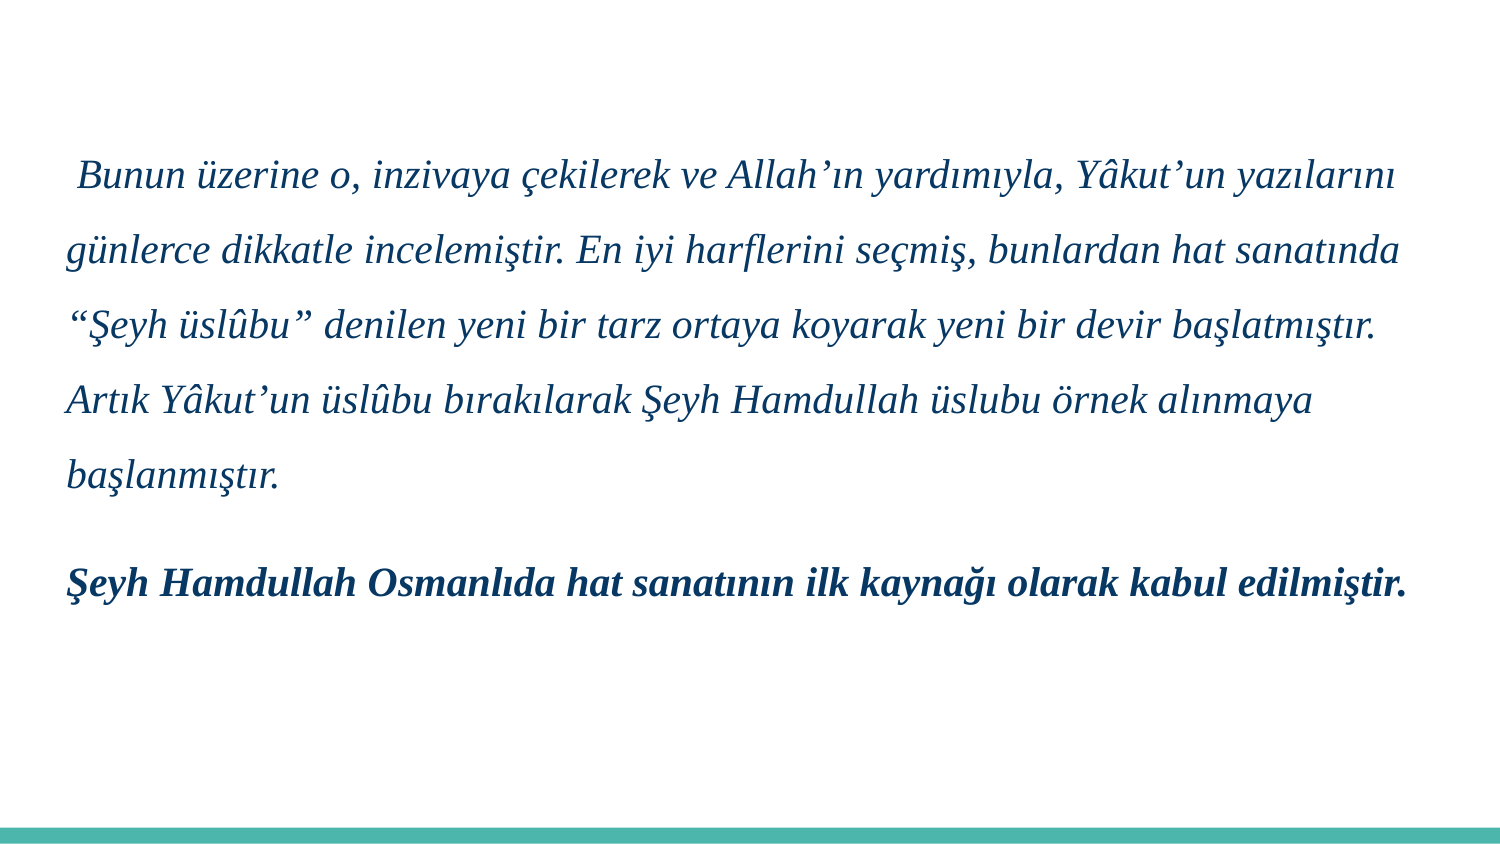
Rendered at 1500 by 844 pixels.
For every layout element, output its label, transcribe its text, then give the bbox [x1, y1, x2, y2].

list Bunun üzerine o, inzivaya çekilerek ve Allah’ın yardımıyla, Yâkut’un yazılarını günlerce dikkatle incelemiştir. En iyi harflerini seçmiş, bunlardan hat sanatında “Şeyh üslûbu” denilen yeni bir tarz ortaya koyarak yeni bir devir başlatmıştır. Artık Yâkut’un üslûbu bırakılarak Şeyh Hamdullah üslubu örnek alınmaya başlanmıştır. Şeyh Hamdullah Osmanlıda hat sanatının ilk kaynağı olarak kabul edilmiştir. [51, 106, 1438, 787]
